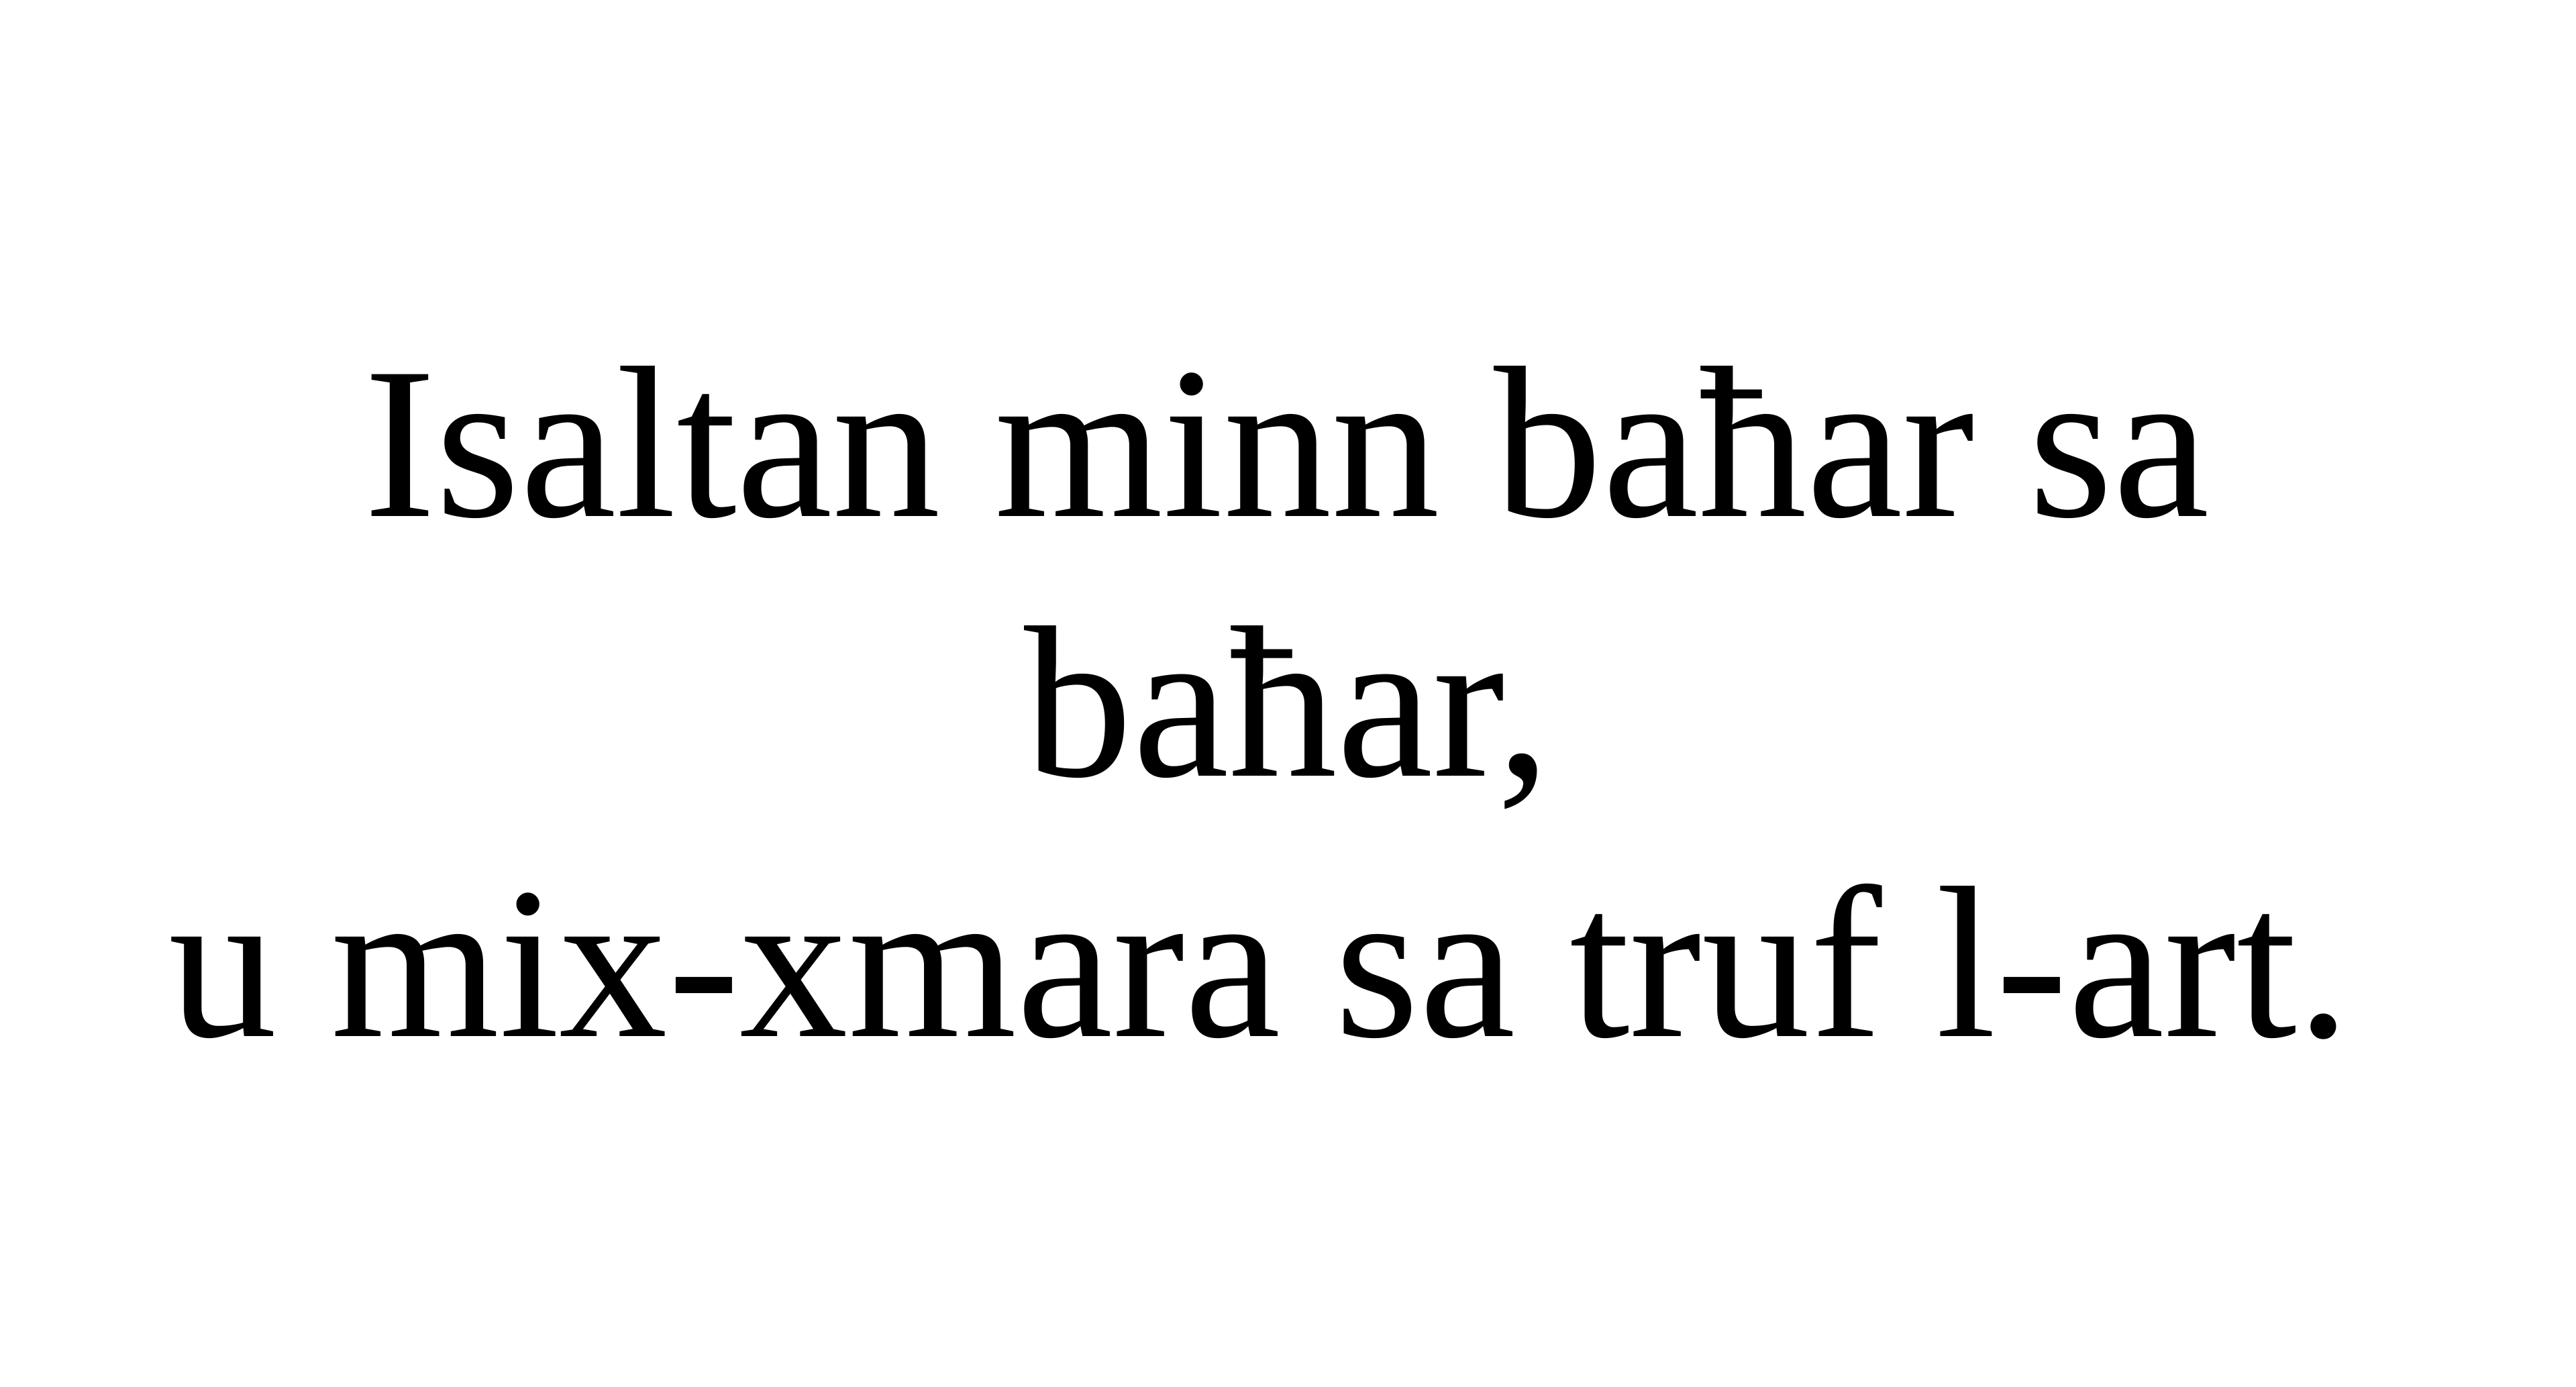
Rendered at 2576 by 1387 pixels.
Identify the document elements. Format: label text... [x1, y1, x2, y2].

text_box Isaltan minn baħar sa baħar, u mix-xmara sa truf l-art. [91, 288, 2484, 1091]
